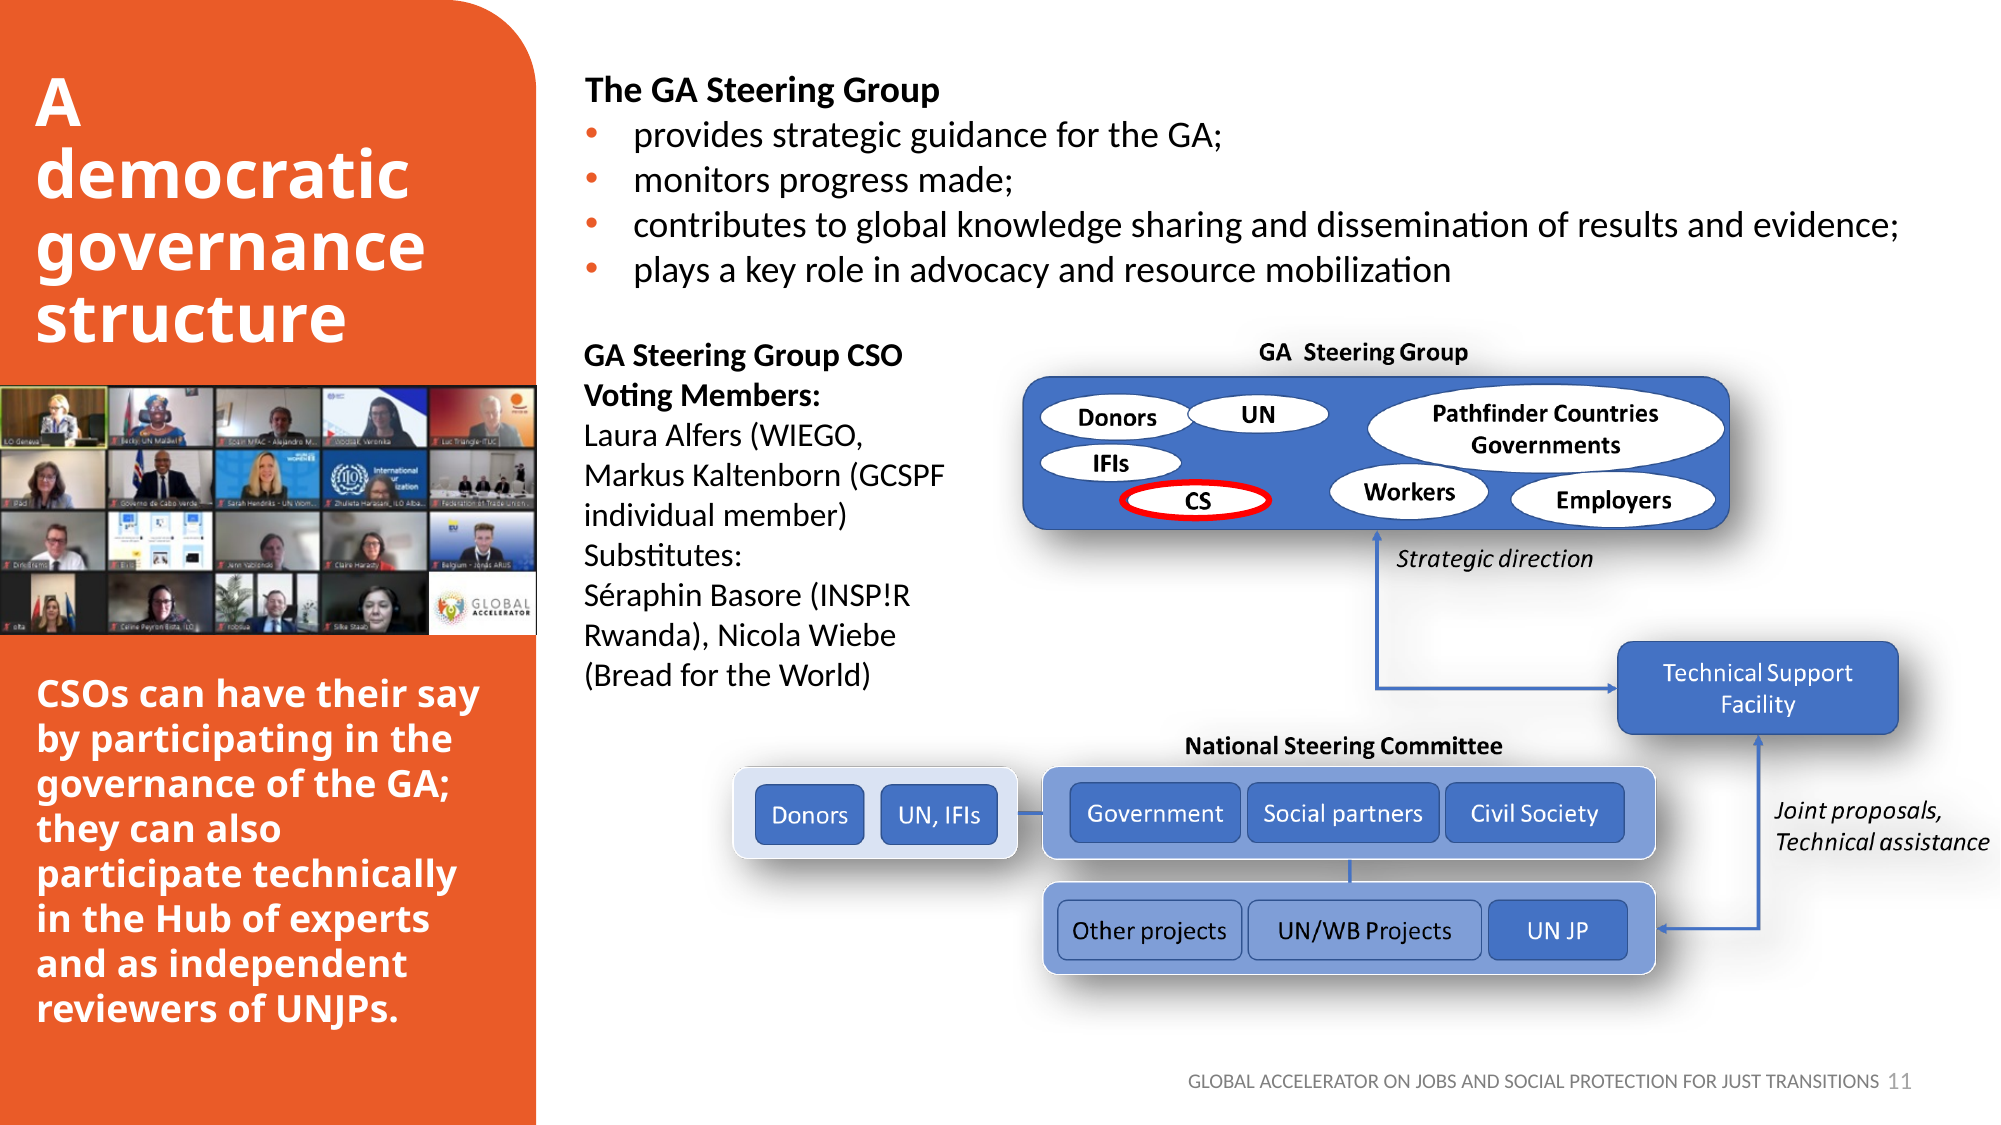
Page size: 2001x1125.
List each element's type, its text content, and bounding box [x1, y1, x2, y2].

text_box CSOs can have their say by participating in the governance of the GA; they can also participate technically in the Hub of experts and as independent reviewers of UNJPs. [21, 662, 509, 1038]
text_box The GA Steering Group provides strategic guidance for the GA; monitors progress made; contributes to global knowledge sharing and dissemination of results and evidence; plays a key role in advocacy and resource mobilization [585, 57, 1957, 326]
text_box A democratic governance structure [35, 69, 464, 159]
text_box GLOBAL ACCELERATOR ON JOBS AND SOCIAL PROTECTION FOR JUST TRANSITIONS [1150, 1060, 1856, 1101]
text_box GA Steering Group CSO Voting Members: Laura Alfers (WIEGO, Markus Kaltenborn (GCSPF individual member) Substitutes: Séraphin Basore (INSP!R Rwanda), Nicola Wiebe (Bread for the World) [568, 326, 732, 701]
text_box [732, 326, 2000, 975]
text_box [0, 0, 537, 385]
picture [0, 385, 537, 635]
text_box [0, 635, 537, 1125]
text_box 11 [1856, 1057, 1913, 1122]
